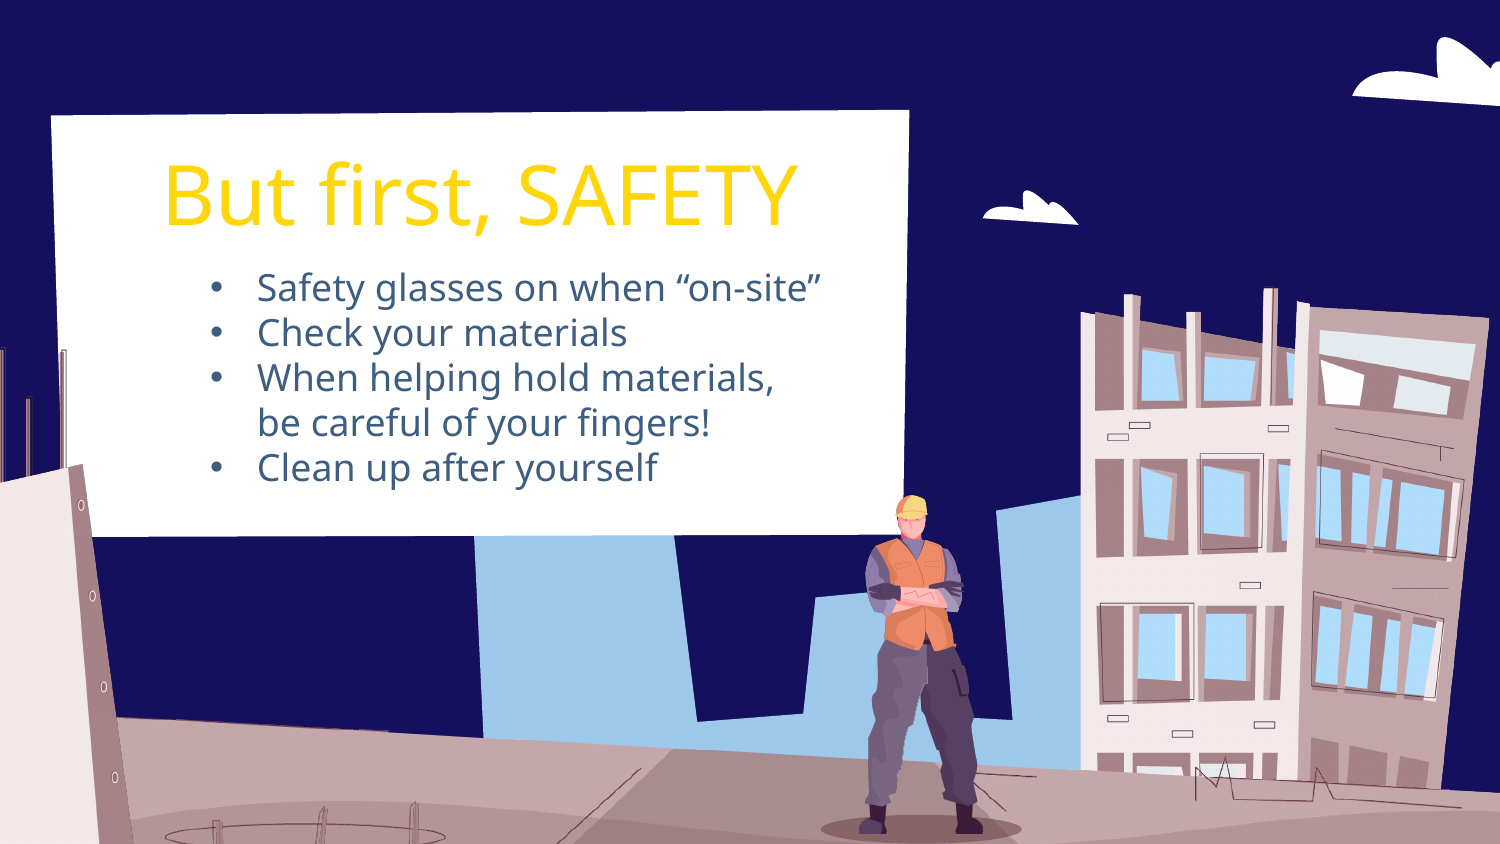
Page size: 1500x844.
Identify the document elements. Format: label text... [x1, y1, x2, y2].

text_box [455, 524, 815, 536]
title But first, SAFETY [132, 142, 828, 256]
picture [0, 347, 820, 844]
picture [1023, 286, 1500, 844]
text_box [982, 190, 1079, 225]
subtitle Safety glasses on when “on-site” Check your materials When helping hold materials, be careful of your fingers! Clean up after yourself [210, 263, 828, 524]
text_box [50, 109, 910, 494]
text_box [820, 495, 1023, 844]
